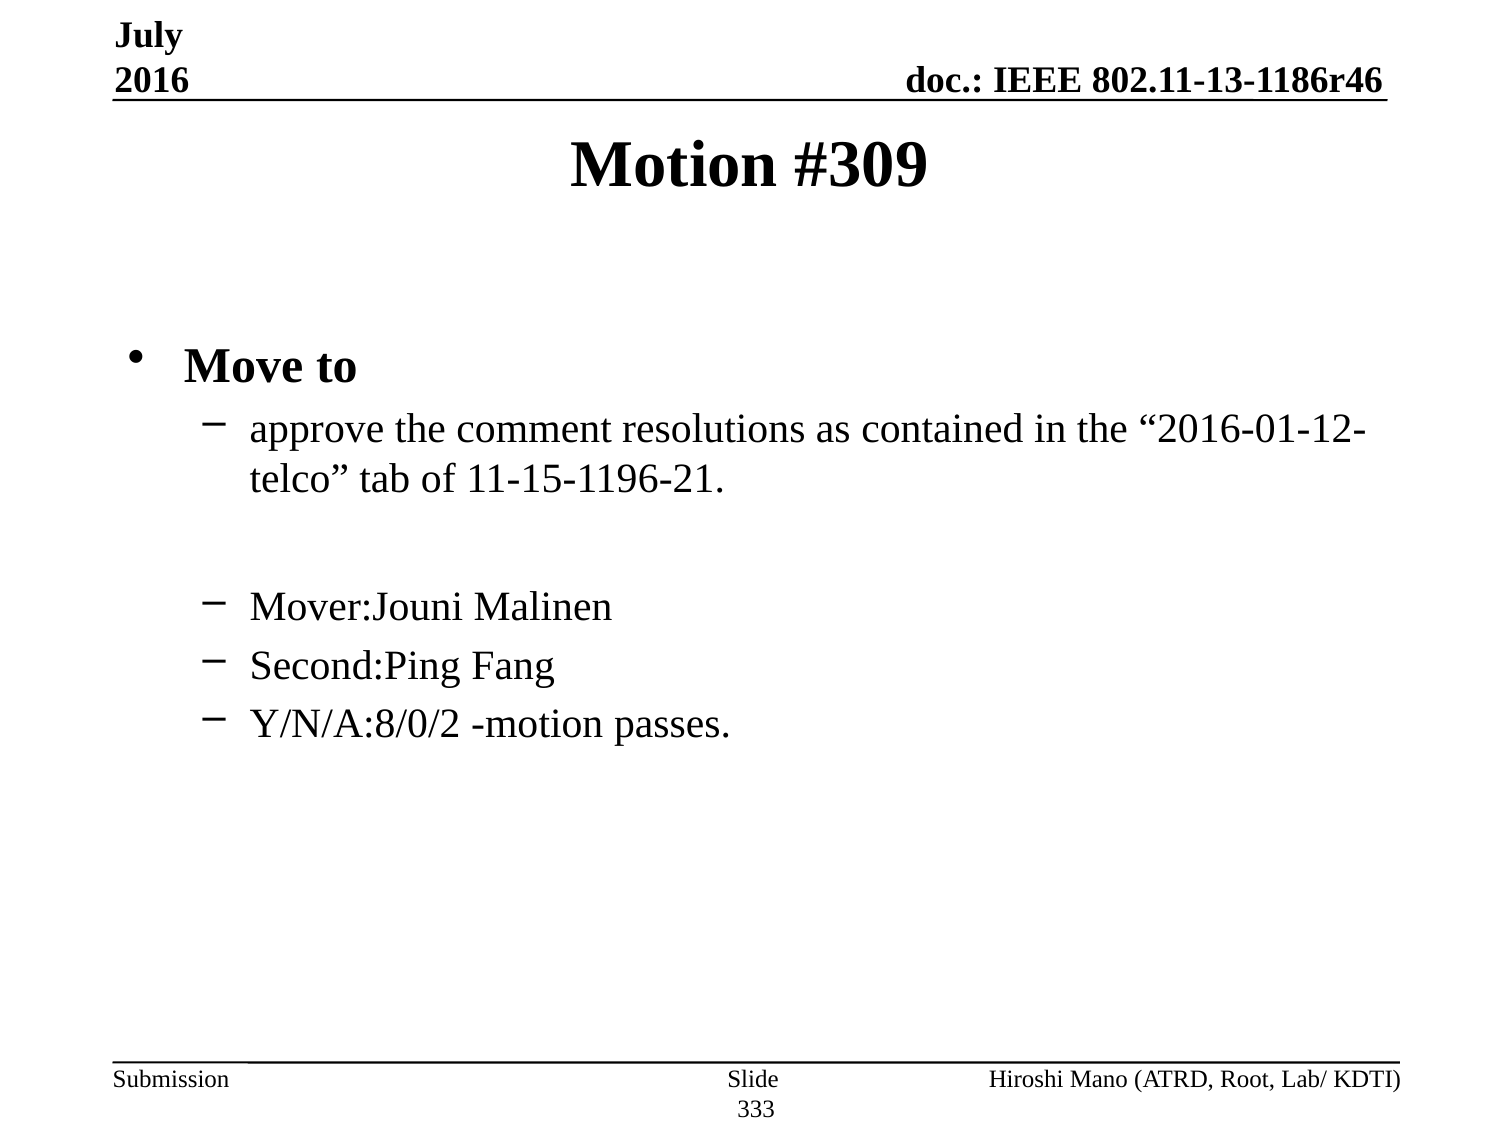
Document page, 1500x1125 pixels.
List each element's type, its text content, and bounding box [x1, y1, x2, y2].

list Move to approve the comment resolutions as contained in the “2016-01-12-telco” tab of 11-15-1196-21. Mover:Jouni Malinen Second:Ping Fang Y/N/A:8/0/2 -motion passes. [112, 324, 1388, 1001]
title Motion #309 [112, 112, 1388, 288]
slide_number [114, 54, 265, 101]
footer Hiroshi Mano (ATRD, Root, Lab/ KDTI) [984, 1061, 1402, 1093]
slide_number Slide 333 [712, 1061, 800, 1093]
